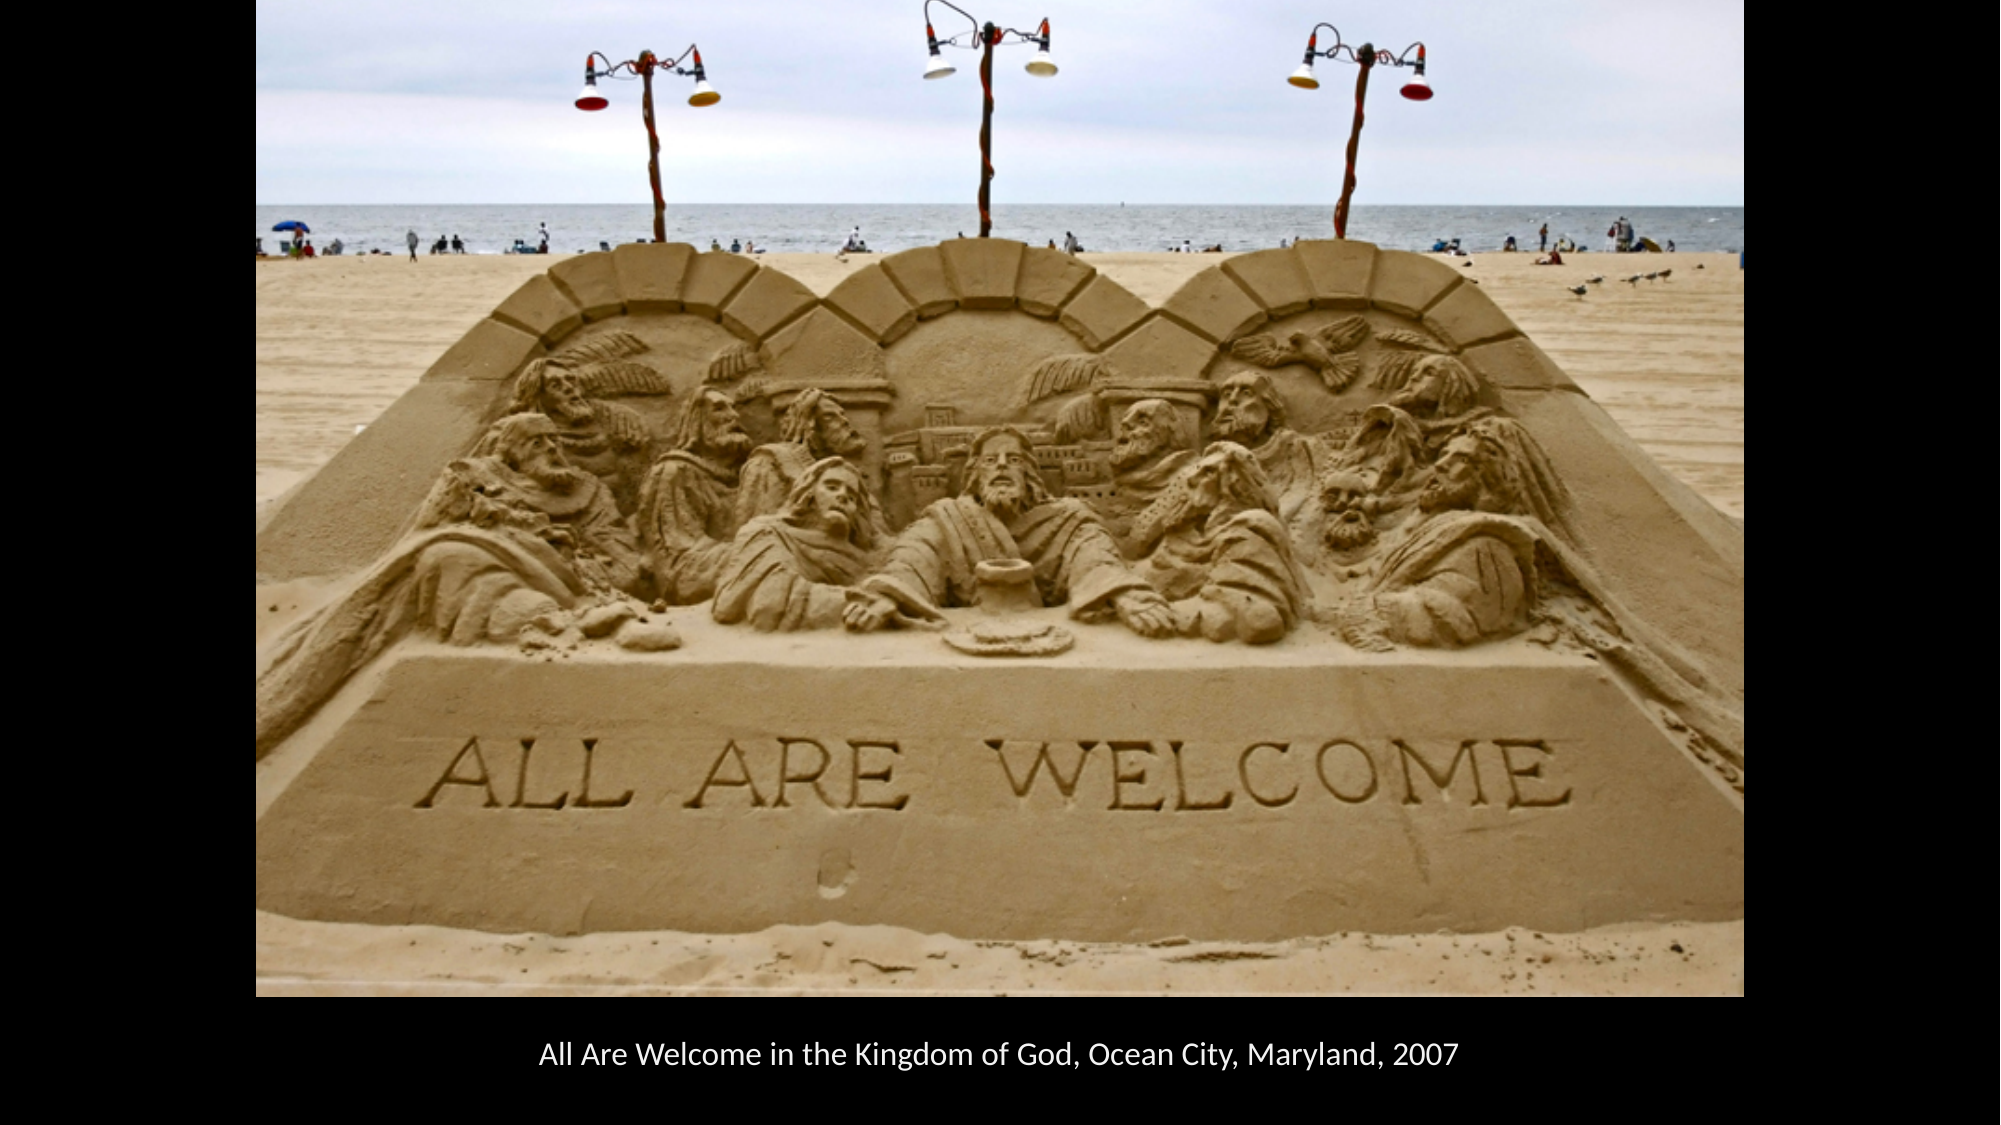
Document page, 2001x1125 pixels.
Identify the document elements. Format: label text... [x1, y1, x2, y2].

text_box All Are Welcome in the Kingdom of God, Ocean City, Maryland, 2007 [249, 1024, 1750, 1080]
picture [255, 0, 1744, 997]
